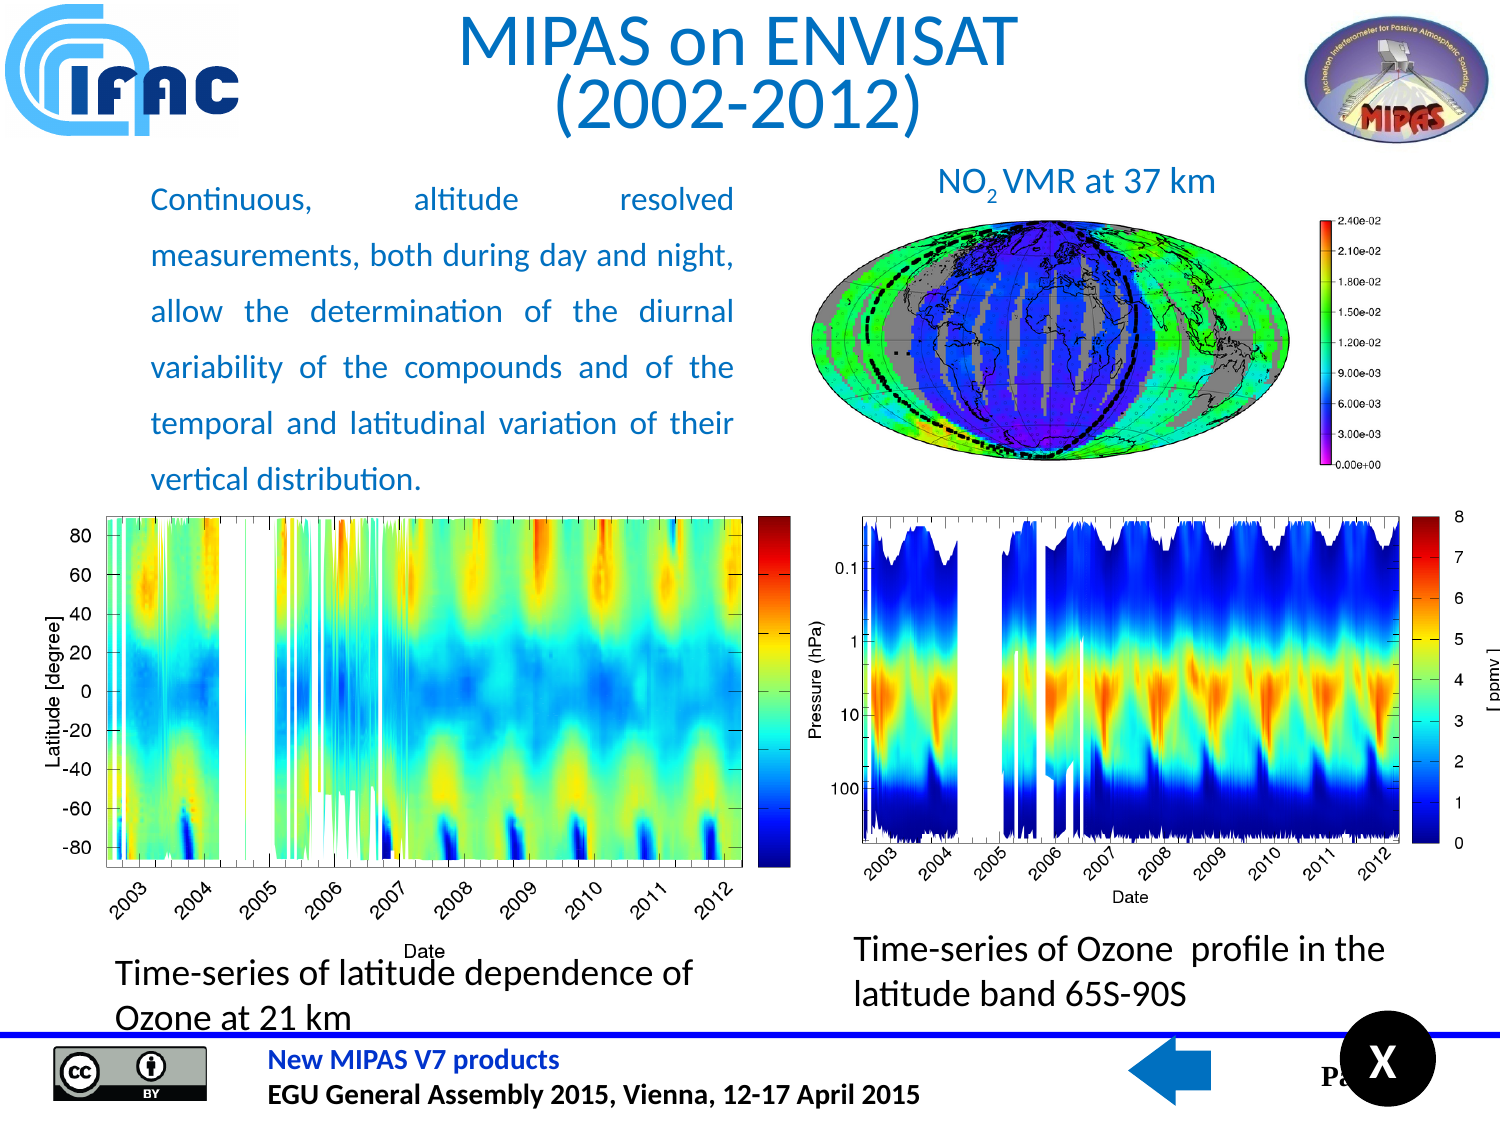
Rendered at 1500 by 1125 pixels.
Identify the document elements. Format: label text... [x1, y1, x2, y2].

text_box Time-series of latitude dependence of Ozone at 21 km [100, 974, 762, 1046]
picture [41, 207, 1500, 966]
text_box NO2 VMR at 37 km [922, 148, 1241, 206]
text_box X [1340, 1022, 1436, 1106]
text_box [1128, 1035, 1211, 1106]
title MIPAS on ENVISAT (2002-2012) [101, 0, 1376, 202]
picture [1287, 0, 1500, 170]
picture [5, 4, 239, 138]
picture [53, 1046, 207, 1101]
text_box Continuous, altitude resolved measurements, both during day and night, allow the determination of the diurnal variability of the compounds and of the temporal and latitudinal variation of their vertical distribution. [135, 154, 750, 501]
text_box Time-series of Ozone profile in the latitude band 65S-90S [838, 916, 1500, 1022]
